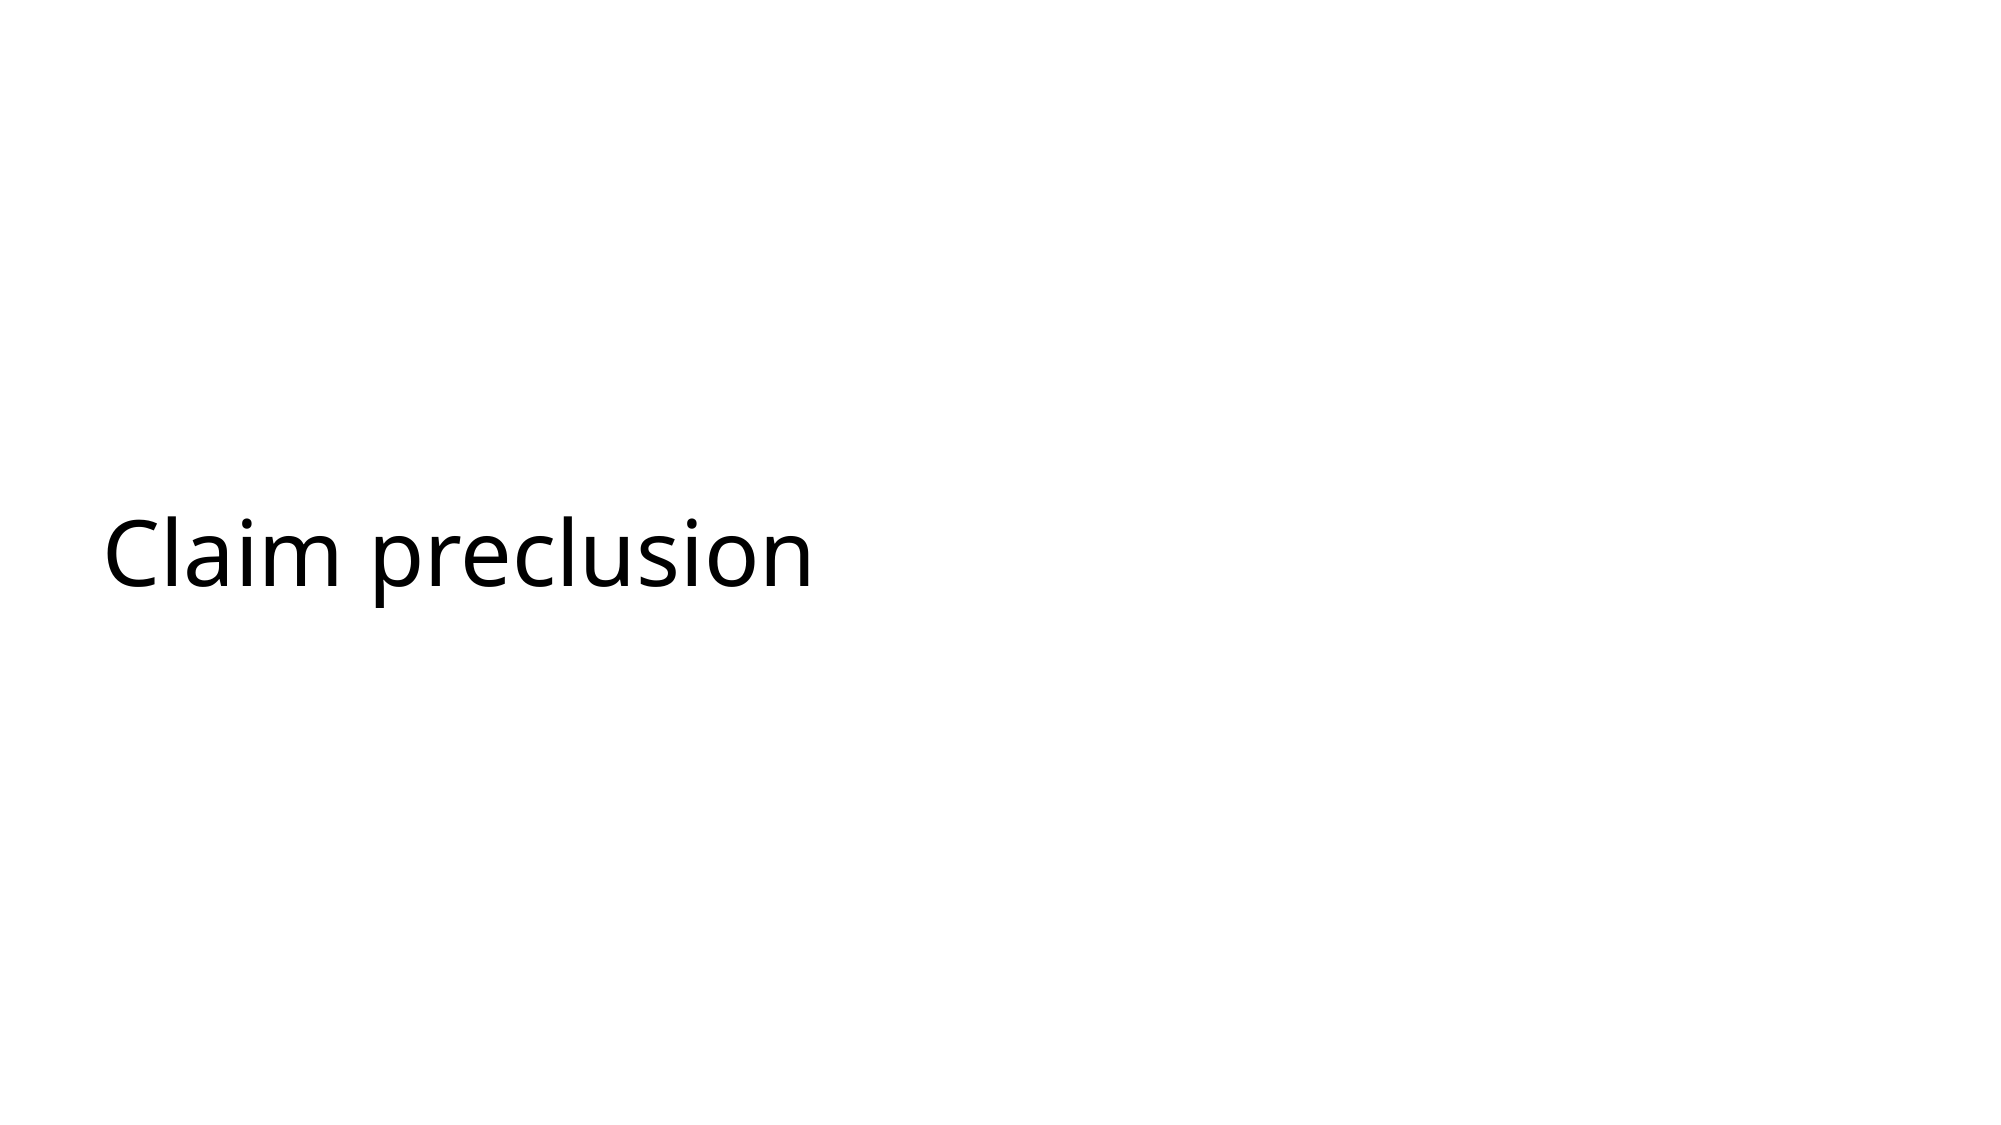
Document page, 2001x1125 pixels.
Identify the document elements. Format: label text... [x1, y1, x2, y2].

title Claim preclusion [87, 59, 1863, 1054]
